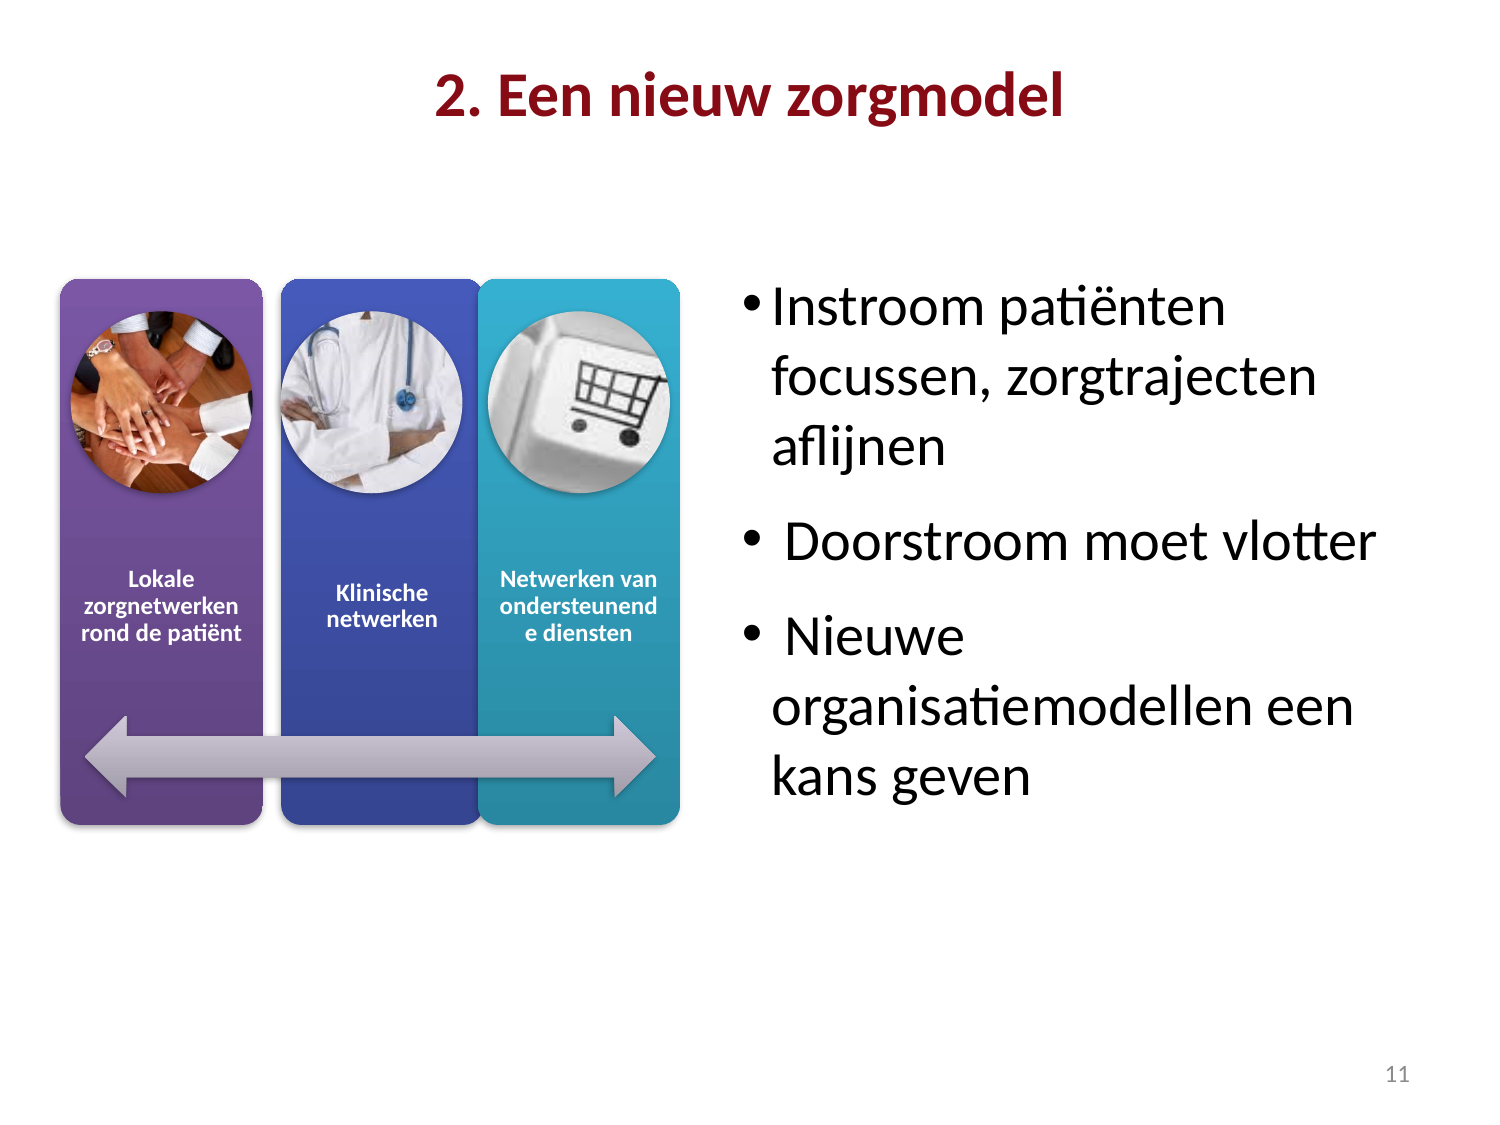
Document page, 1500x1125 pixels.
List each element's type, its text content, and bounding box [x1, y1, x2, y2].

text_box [59, 278, 681, 826]
title 2. Een nieuw zorgmodel [75, 45, 1425, 138]
slide_number 11 [1074, 1042, 1425, 1103]
text_box Instroom patiënten focussen, zorgtrajecten aflijnen Doorstroom moet vlotter Nieuwe organisatiemodellen een kans geven [727, 259, 1472, 885]
